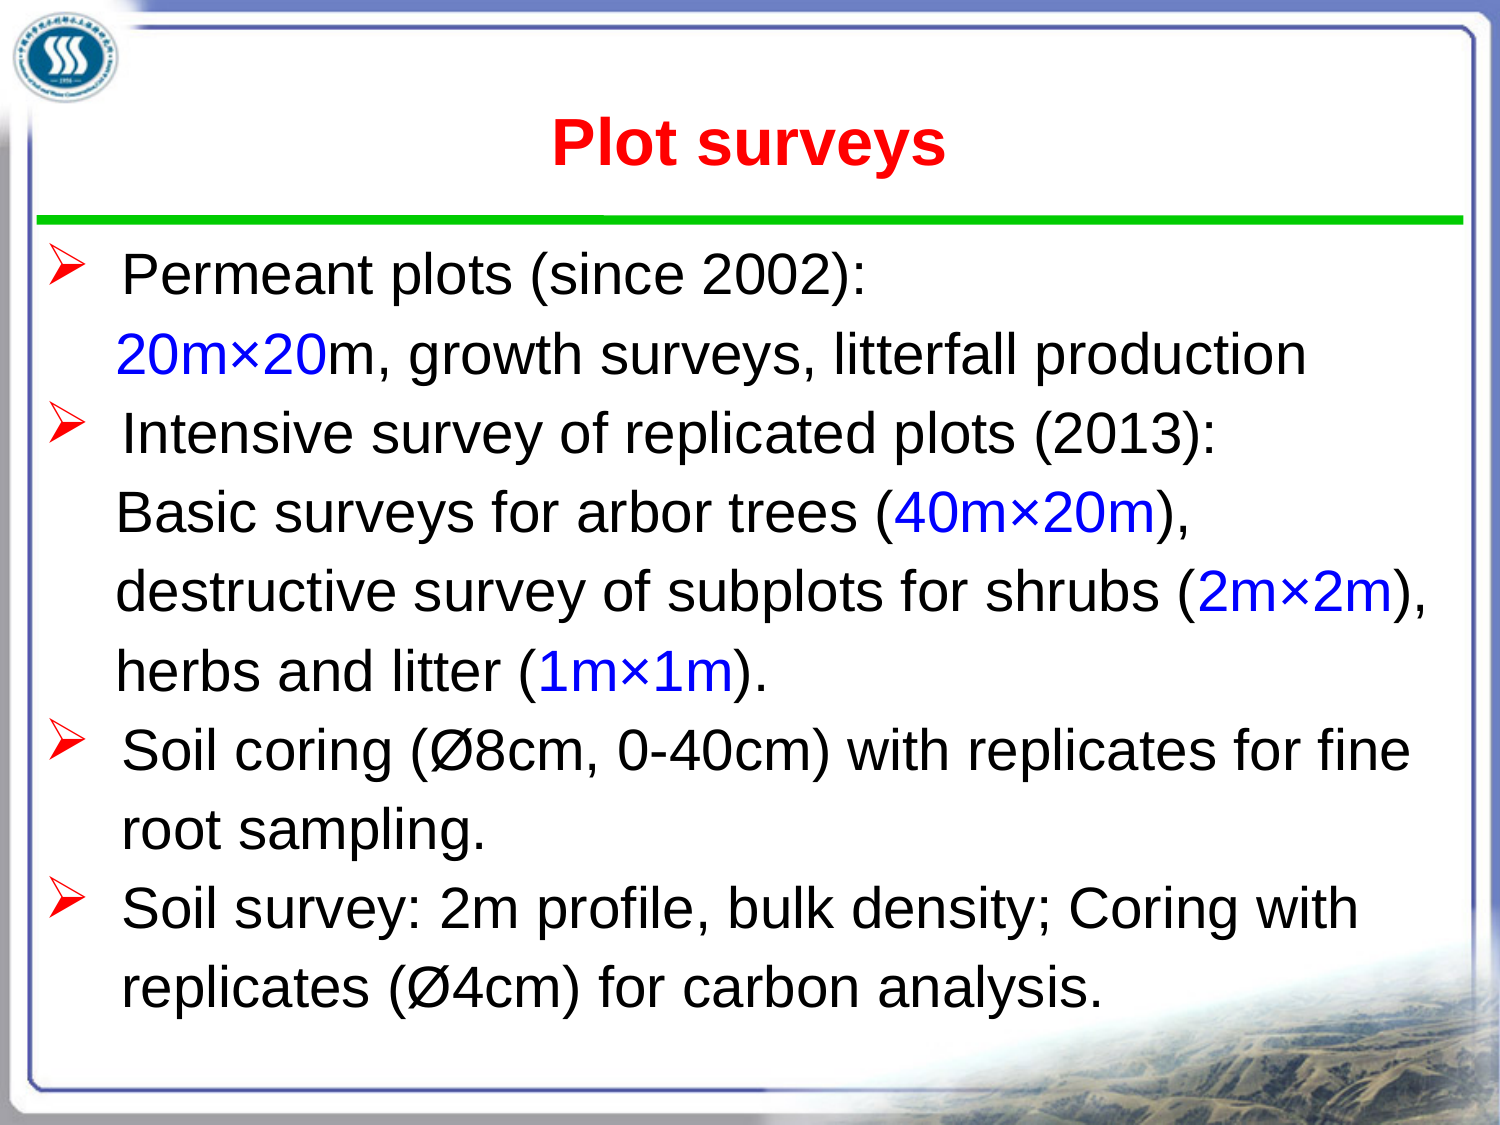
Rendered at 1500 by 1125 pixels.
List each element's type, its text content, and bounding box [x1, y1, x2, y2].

list Permeant plots (since 2002): 20m×20m, growth surveys, litterfall production Intensive survey of replicated plots (2013): Basic surveys for arbor trees (40m×20m), destructive survey of subplots for shrubs (2m×2m), herbs and litter (1m×1m). Soil coring (Ø8cm, 0-40cm) with replicates for fine root sampling. Soil survey: 2m profile, bulk density; Coring with replicates (Ø4cm) for carbon analysis. [29, 219, 1459, 1107]
picture [0, 0, 1500, 1125]
title Plot surveys [74, 44, 1426, 219]
